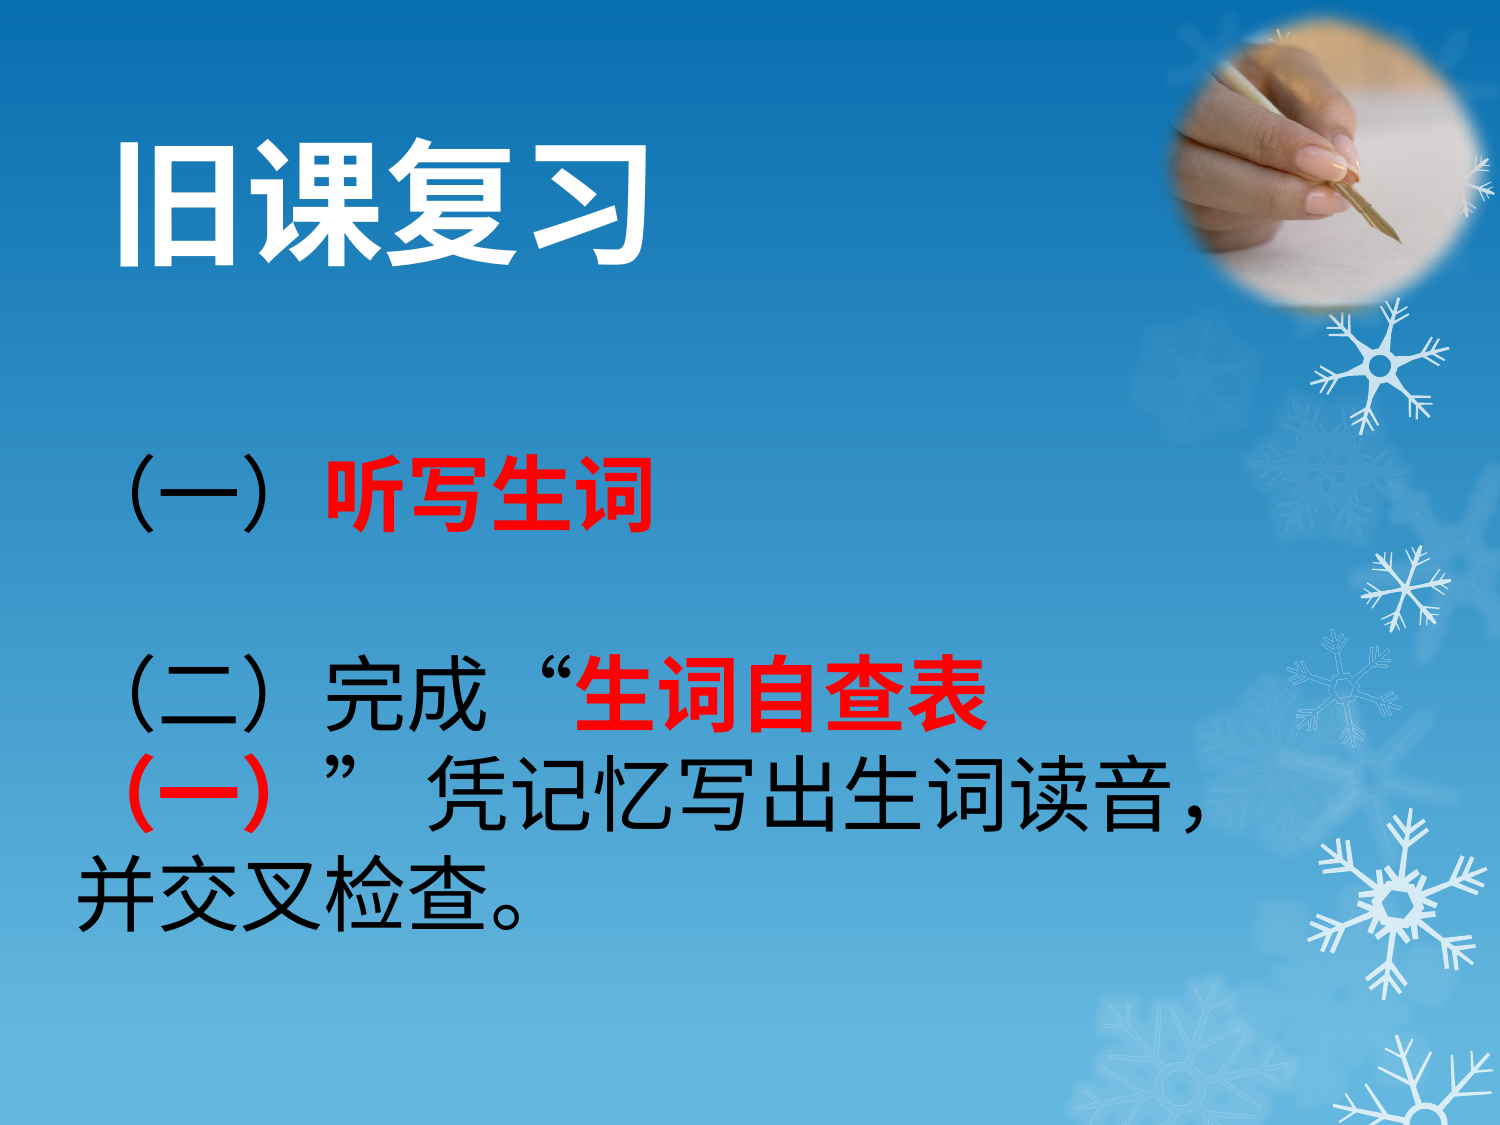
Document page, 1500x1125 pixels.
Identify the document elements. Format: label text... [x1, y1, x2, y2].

text_box 旧课复习 [0, 110, 768, 290]
text_box （一）听写生词 （二）完成“生词自查表（一）” 凭记忆写出生词读音，并交叉检查。 [59, 434, 1312, 950]
picture [1151, 0, 1500, 334]
